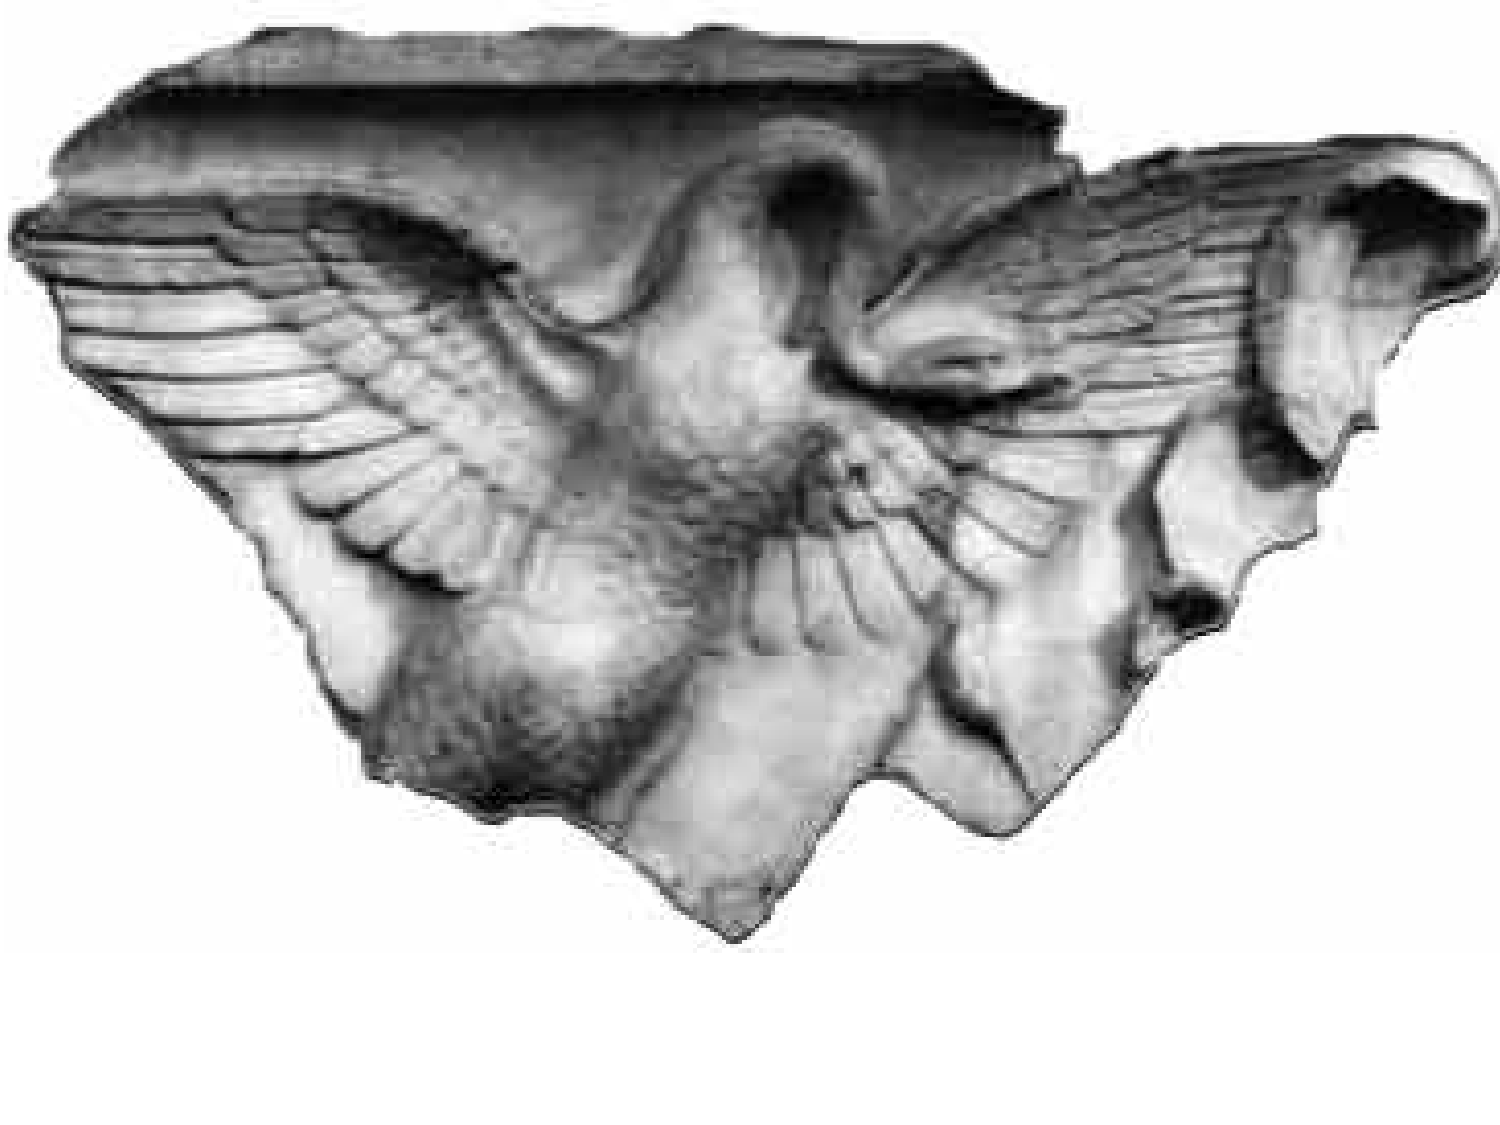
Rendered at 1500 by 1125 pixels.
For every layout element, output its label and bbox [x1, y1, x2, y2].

picture [3, 0, 1500, 953]
